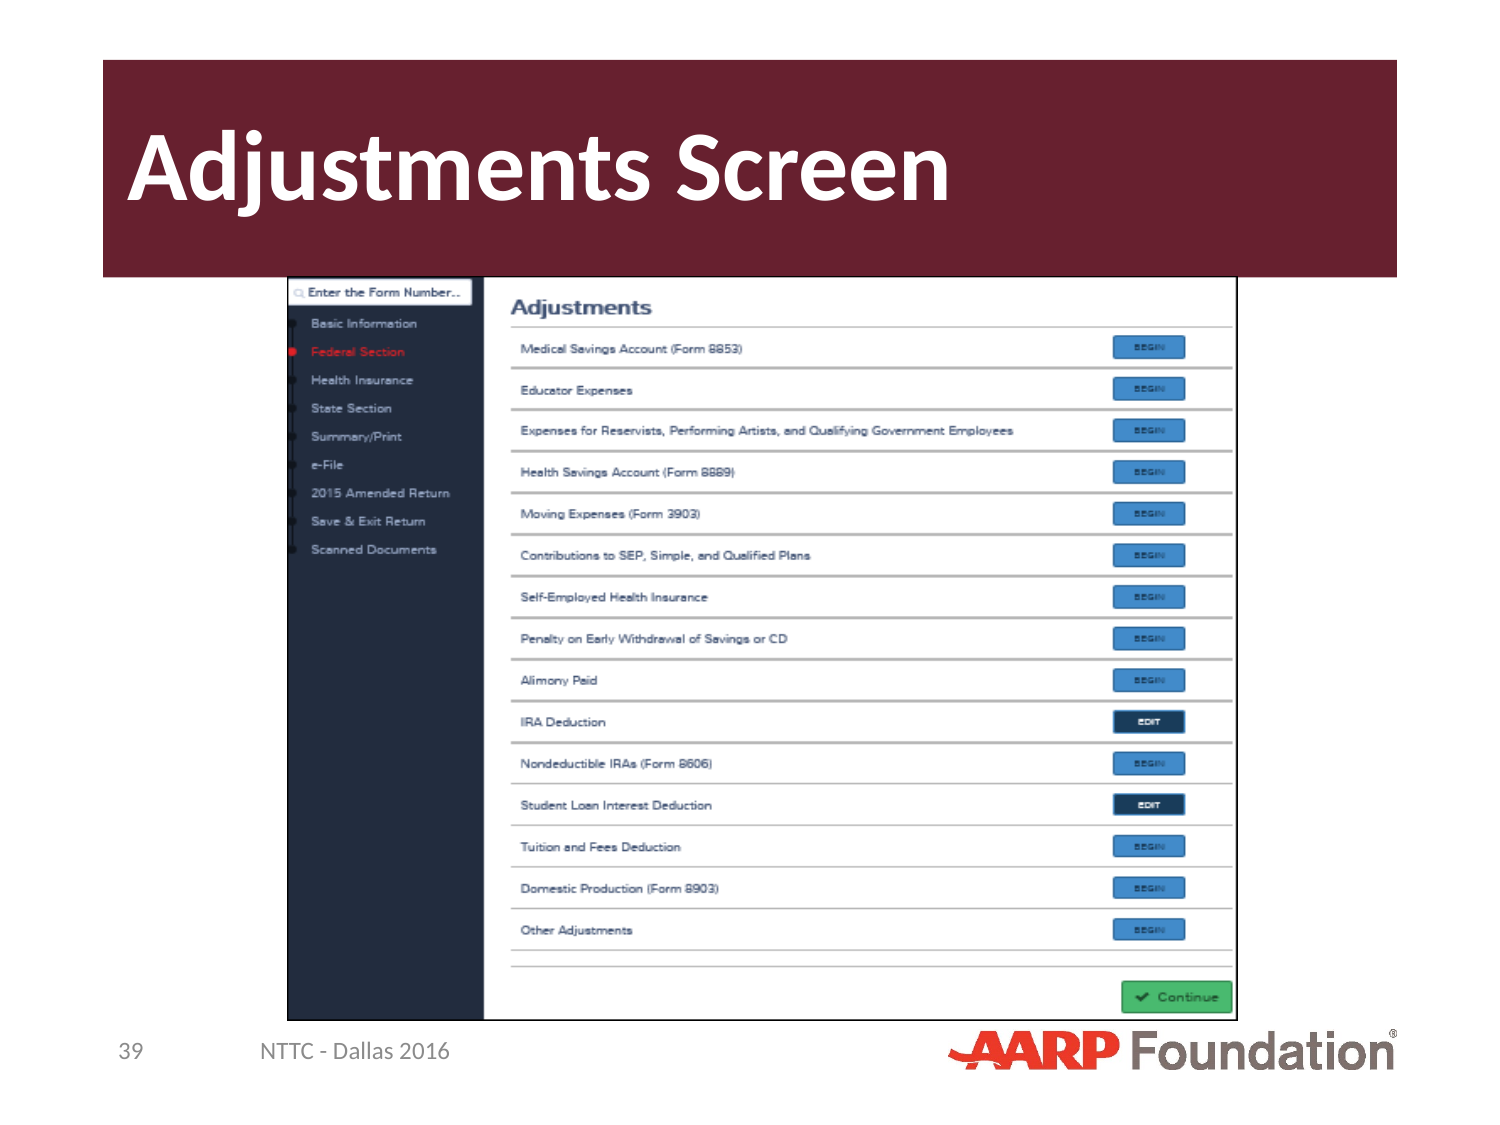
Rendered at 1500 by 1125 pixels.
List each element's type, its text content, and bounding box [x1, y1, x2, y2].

title Adjustments Screen [103, 59, 1397, 278]
footer NTTC - Dallas 2016 [245, 1019, 812, 1080]
slide_number 39 [103, 1019, 208, 1080]
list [287, 276, 1238, 1021]
picture [948, 1029, 1397, 1070]
